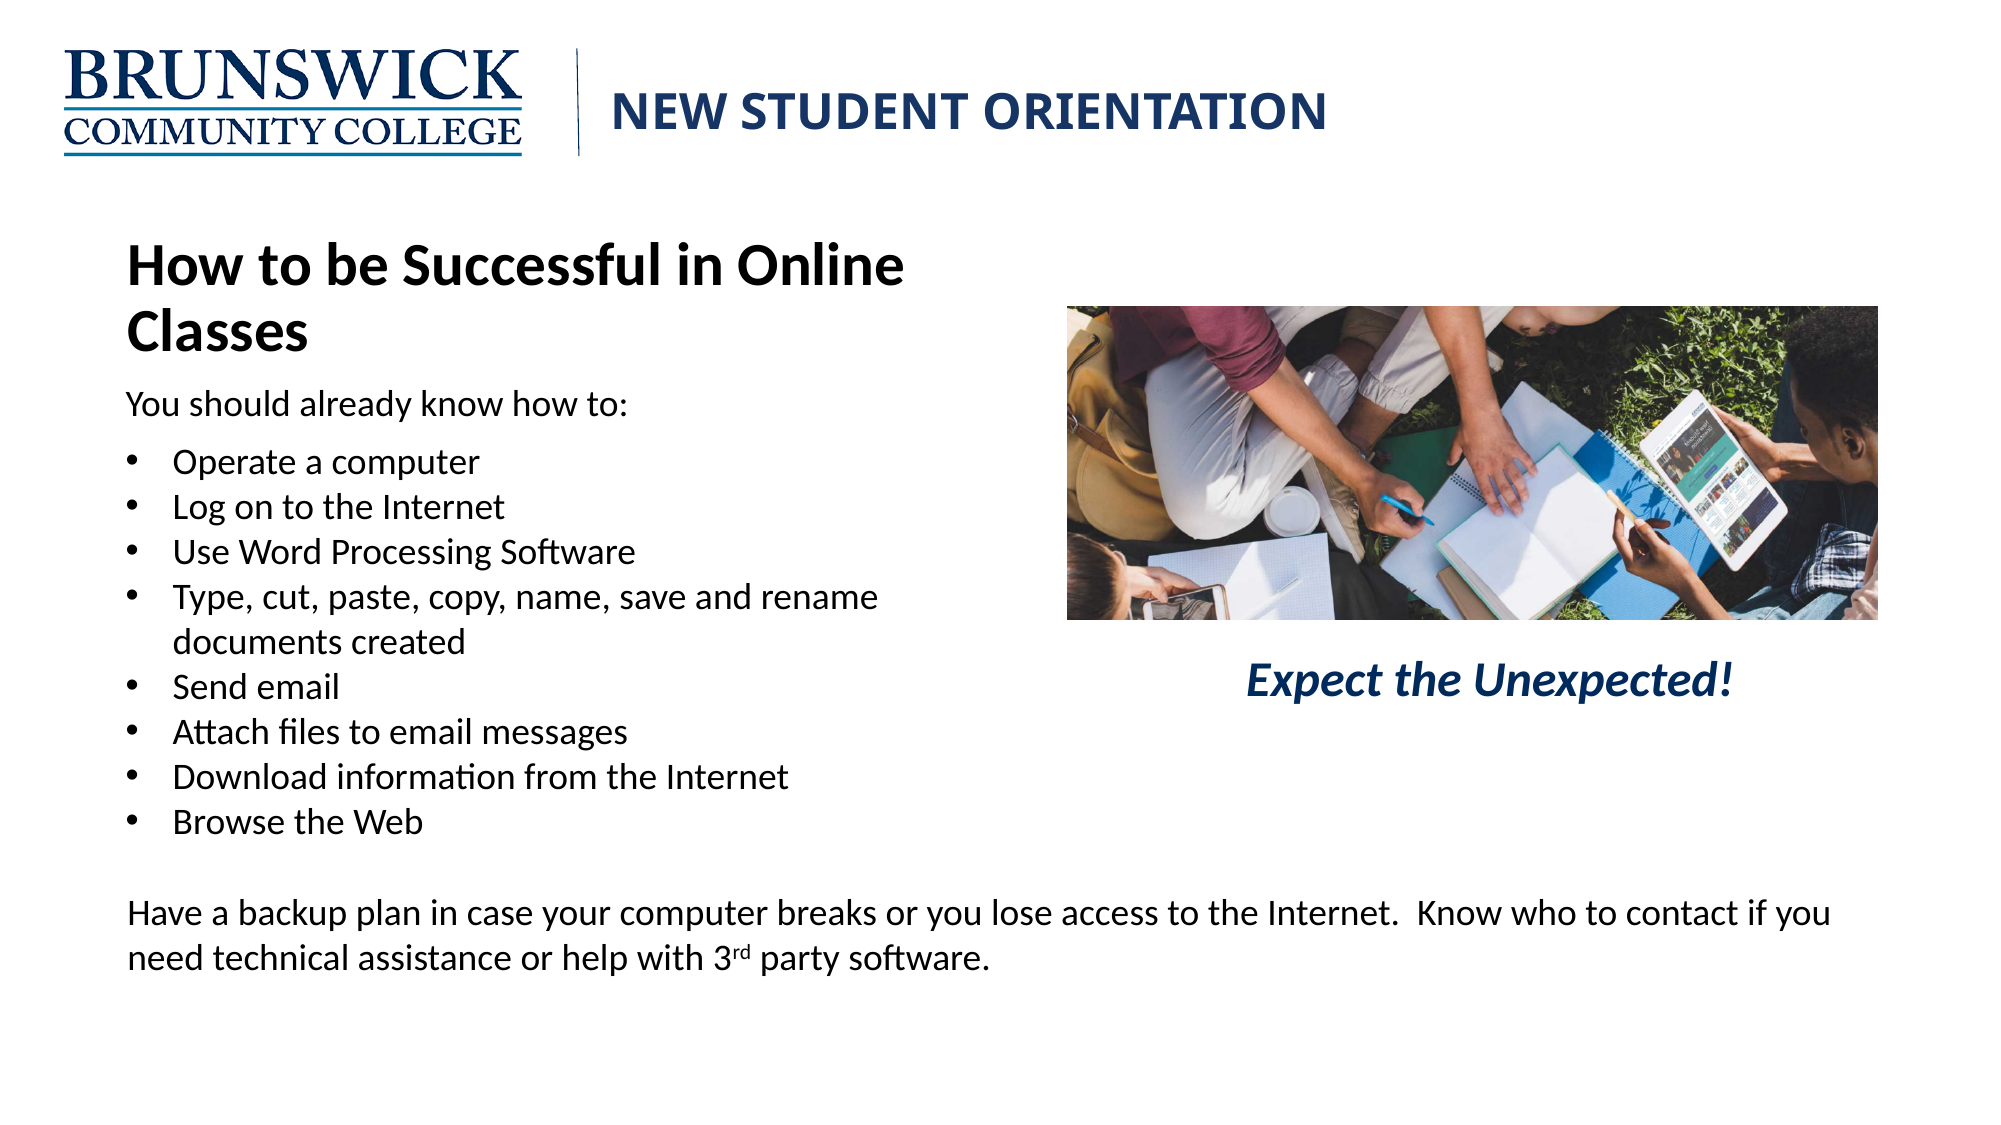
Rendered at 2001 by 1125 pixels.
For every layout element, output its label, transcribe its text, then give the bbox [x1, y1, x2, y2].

text_box Expect the Unexpected! [1231, 620, 1792, 834]
text_box You should already know how to: Operate a computer Log on to the Internet Use Word Processing Software Type, cut, paste, copy, name, save and rename documents created Send email Attach files to email messages Download information from the Internet Browse the Web [110, 371, 967, 890]
picture [64, 48, 522, 107]
text_box Have a backup plan in case your computer breaks or you lose access to the Internet. Know who to contact if you need technical assistance or help with 3rd party software. [112, 835, 1891, 1106]
picture [64, 111, 522, 153]
title How to be Successful in Online Classes [112, 224, 975, 372]
picture [1067, 306, 1878, 620]
